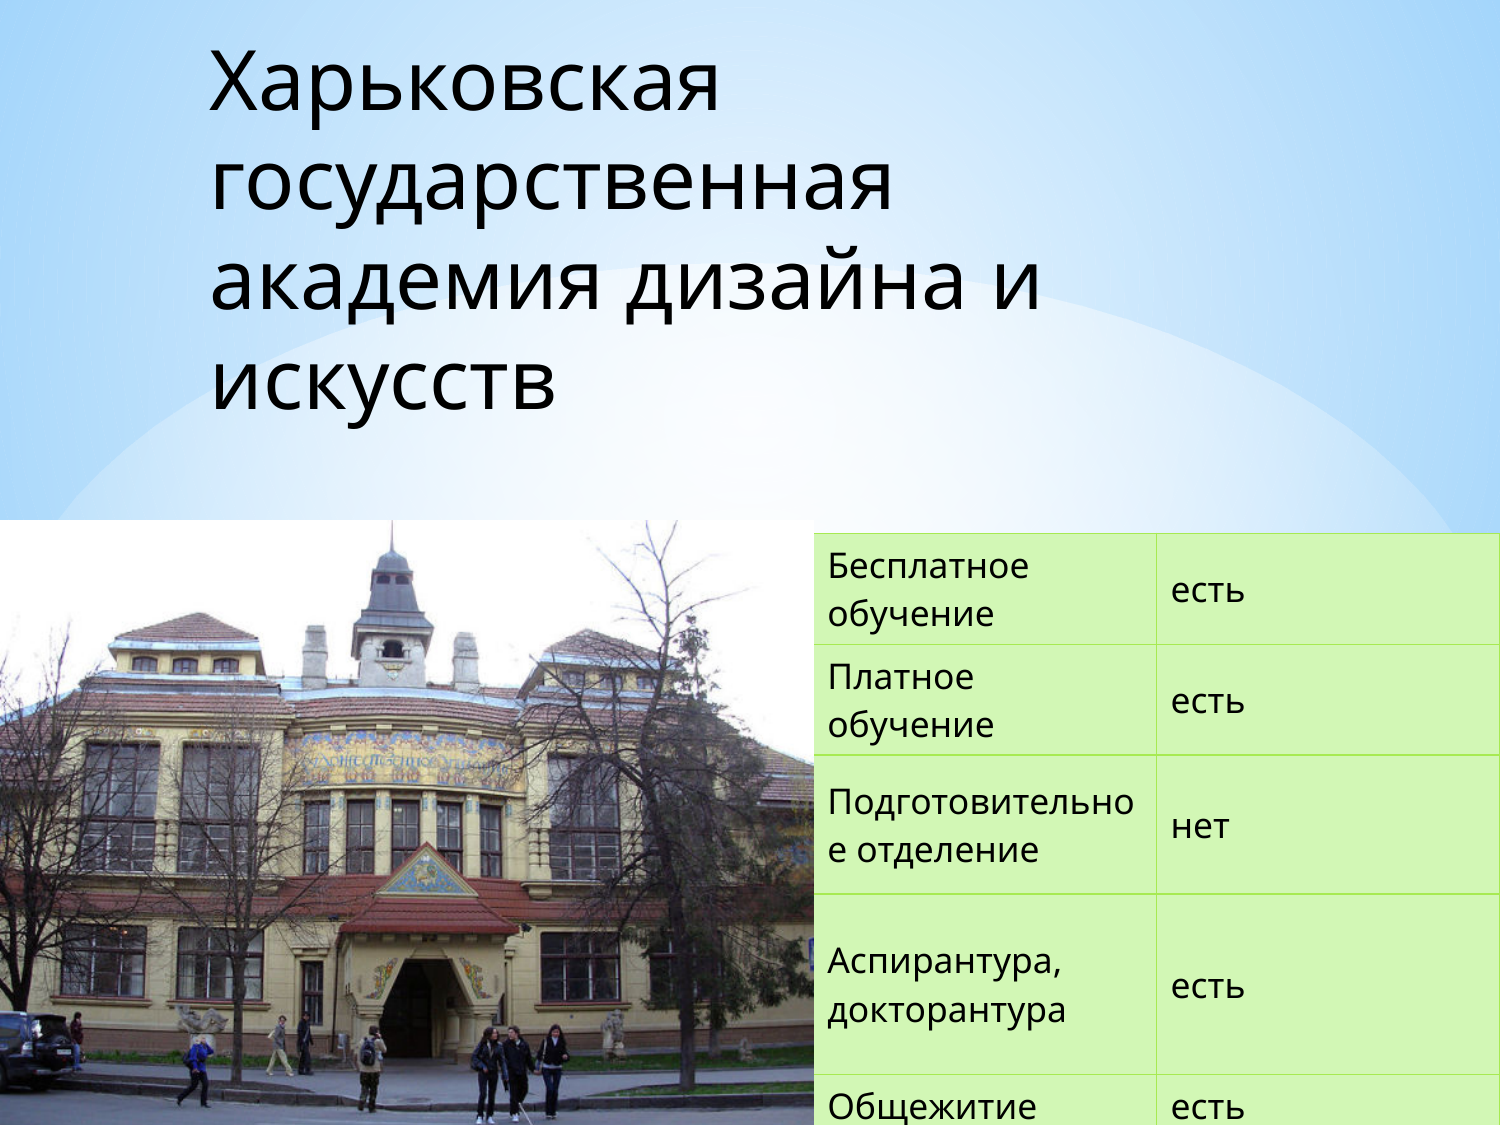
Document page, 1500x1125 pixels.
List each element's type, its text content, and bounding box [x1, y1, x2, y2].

table_cell Подготовительное отделение [818, 756, 1156, 893]
table_cell Аспирантура, докторантура [818, 895, 1156, 1074]
text_box Харьковская государственная академия дизайна и искусств [194, 19, 1267, 434]
table_cell есть [1157, 895, 1499, 1074]
table_cell Платное обучение [818, 645, 1156, 754]
table_cell Общежитие [818, 1075, 1156, 1125]
table_cell есть [1157, 1075, 1499, 1125]
table_cell нет [1157, 756, 1499, 893]
table_header есть [1157, 534, 1499, 644]
picture [0, 519, 814, 1125]
table_header Бесплатное обучение [818, 534, 1156, 644]
table_cell есть [1157, 645, 1499, 754]
